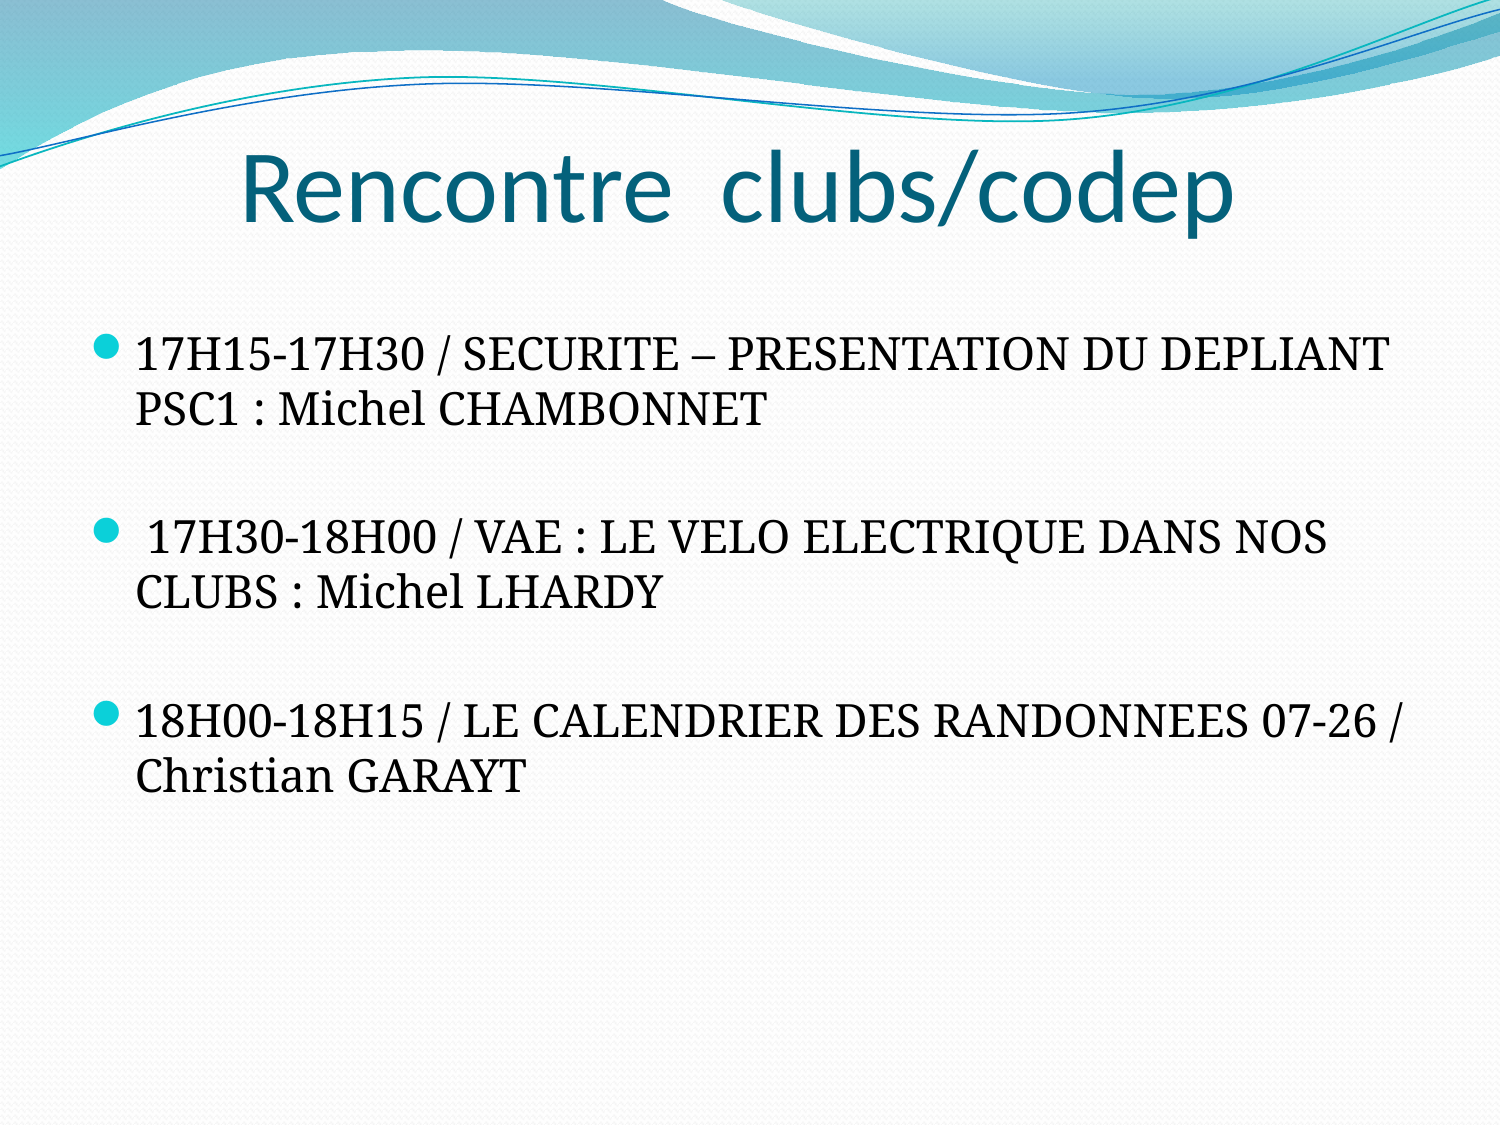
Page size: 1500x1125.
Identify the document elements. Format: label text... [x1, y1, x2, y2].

list 17H15-17H30 / SECURITE – PRESENTATION DU DEPLIANT PSC1 : Michel CHAMBONNET 17H30-18H00 / VAE : LE VELO ELECTRIQUE DANS NOS CLUBS : Michel LHARDY 18H00-18H15 / LE CALENDRIER DES RANDONNEES 07-26 / Christian GARAYT [74, 317, 1426, 1038]
title Rencontre clubs/codep [74, 115, 1426, 244]
